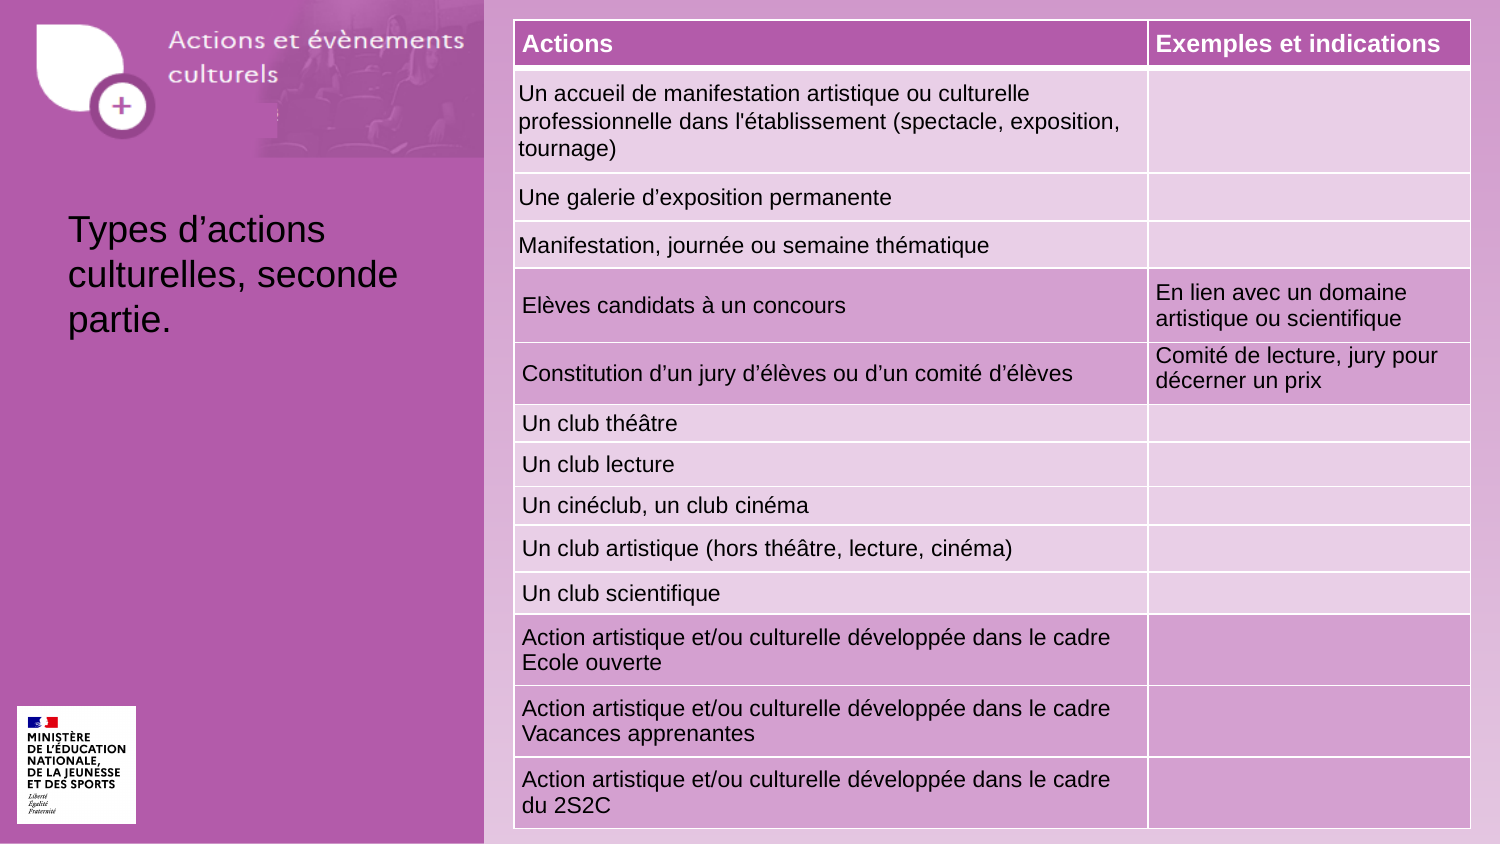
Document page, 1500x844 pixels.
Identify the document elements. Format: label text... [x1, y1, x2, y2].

table_cell [1149, 686, 1470, 756]
table_cell Action artistique et/ou culturelle développée dans le cadre Vacances apprenantes [515, 686, 1147, 756]
table_cell [1149, 405, 1470, 441]
table_cell Comité de lecture, jury pour décerner un prix [1149, 343, 1470, 404]
table_cell Manifestation, journée ou semaine thématique [515, 222, 1147, 267]
table_cell [1149, 526, 1470, 571]
table_cell Un club artistique (hors théâtre, lecture, cinéma) [515, 526, 1147, 571]
table_cell [1149, 71, 1470, 172]
table_cell Une galerie d’exposition permanente [515, 174, 1147, 220]
table_cell Un cinéclub, un club cinéma [515, 487, 1147, 524]
table_cell Constitution d’un jury d’élèves ou d’un comité d’élèves [515, 343, 1147, 404]
table_cell Action artistique et/ou culturelle développée dans le cadre du 2S2C [515, 758, 1147, 828]
table_cell En lien avec un domaine artistique ou scientifique [1149, 269, 1470, 342]
text_box Types d’actions culturelles, seconde partie. [53, 197, 455, 348]
picture [17, 706, 136, 824]
table_cell [1149, 174, 1470, 220]
table_cell [1149, 222, 1470, 267]
table_header Actions [515, 21, 1147, 65]
table_cell Un accueil de manifestation artistique ou culturelle professionnelle dans l'établissement (spectacle, exposition, tournage) [515, 71, 1147, 172]
table_cell Action artistique et/ou culturelle développée dans le cadre Ecole ouverte [515, 615, 1147, 685]
table_cell [1149, 615, 1470, 685]
table_cell [1149, 443, 1470, 486]
table_cell Un club scientifique [515, 573, 1147, 613]
table_cell [1149, 573, 1470, 613]
table_cell [1149, 487, 1470, 524]
table_header Exemples et indications [1149, 21, 1470, 65]
picture [0, 0, 484, 162]
table_cell Un club lecture [515, 443, 1147, 486]
table_cell [1149, 758, 1470, 828]
table_cell Un club théâtre [515, 405, 1147, 441]
table_cell Elèves candidats à un concours [515, 269, 1147, 342]
